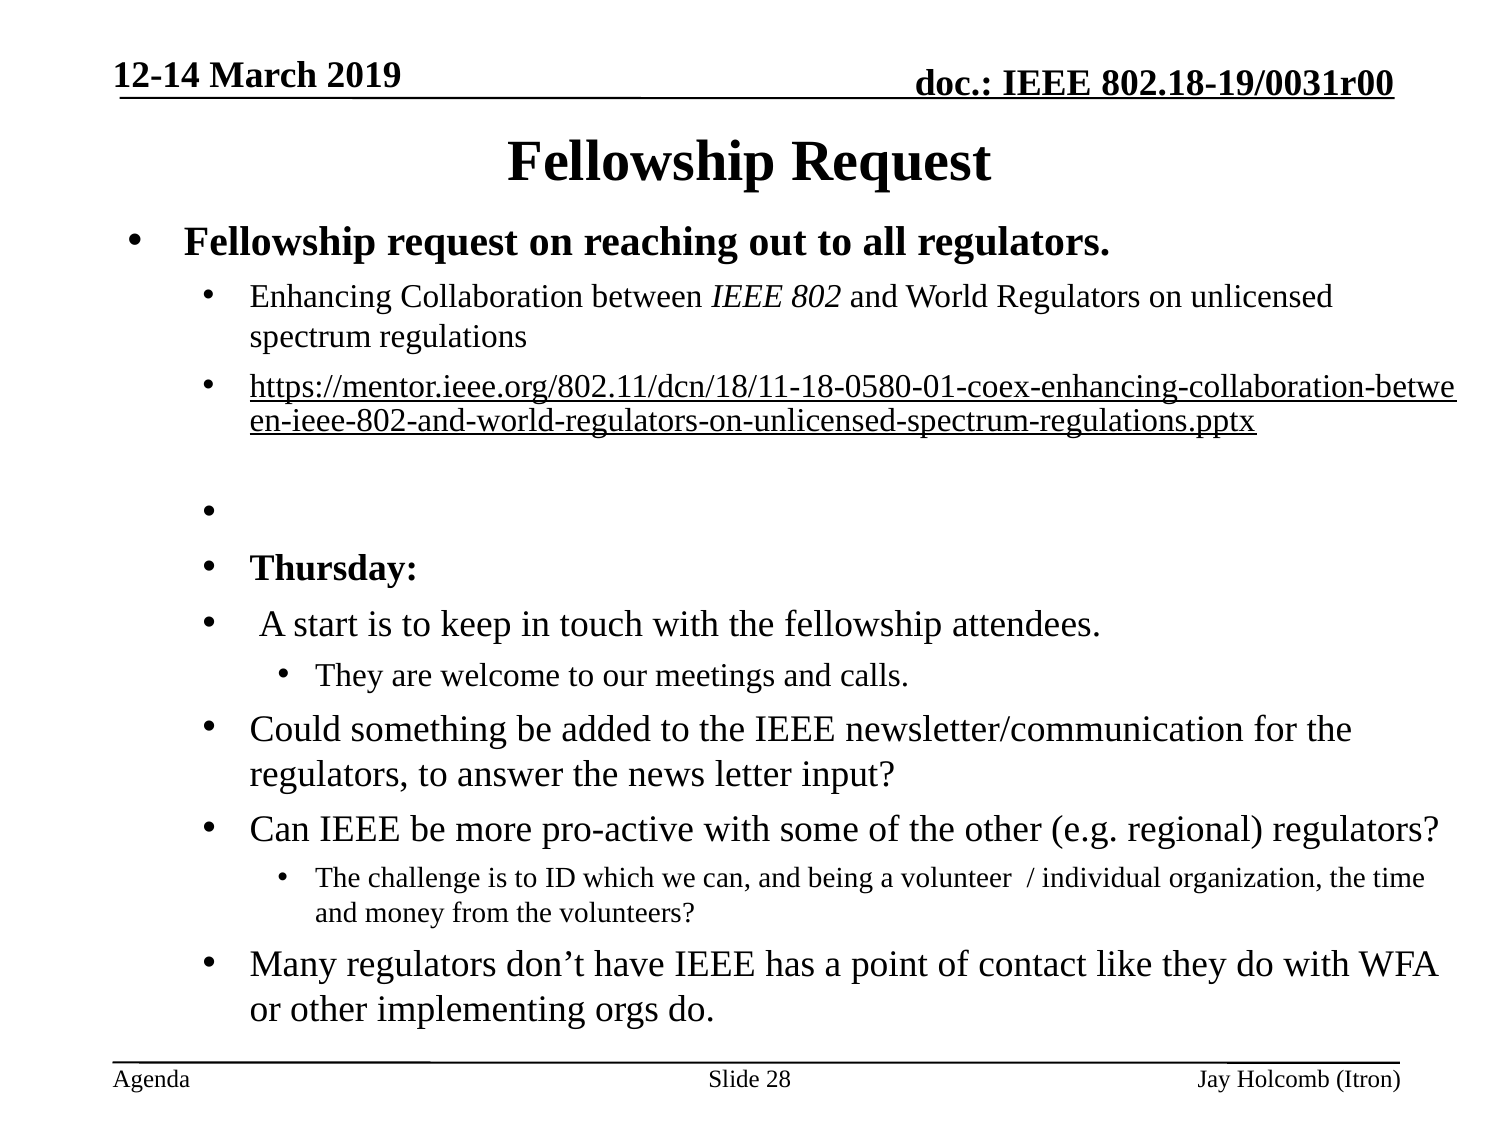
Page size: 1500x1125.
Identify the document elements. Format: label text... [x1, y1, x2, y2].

slide_number Slide 28 [699, 1061, 800, 1123]
list Fellowship request on reaching out to all regulators. Enhancing Collaboration between IEEE 802 and World Regulators on unlicensed spectrum regulations https://mentor.ieee.org/802.11/dcn/18/11-18-0580-01-coex-enhancing-collaboration-between-ieee-802-and-world-regulators-on-unlicensed-spectrum-regulations.pptx Thursday: A start is to keep in touch with the fellowship attendees. They are welcome to our meetings and calls. Could something be added to the IEEE newsletter/communication for the regulators, to answer the news letter input? Can IEEE be more pro-active with some of the other (e.g. regional) regulators? The challenge is to ID which we can, and being a volunteer / individual organization, the time and money from the volunteers? Many regulators don’t have IEEE has a point of contact like they do with WFA or other implementing orgs do. [112, 206, 1476, 944]
footer Jay Holcomb (Itron) [878, 1061, 1402, 1093]
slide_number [112, 49, 488, 95]
title Fellowship Request [112, 100, 1388, 206]
